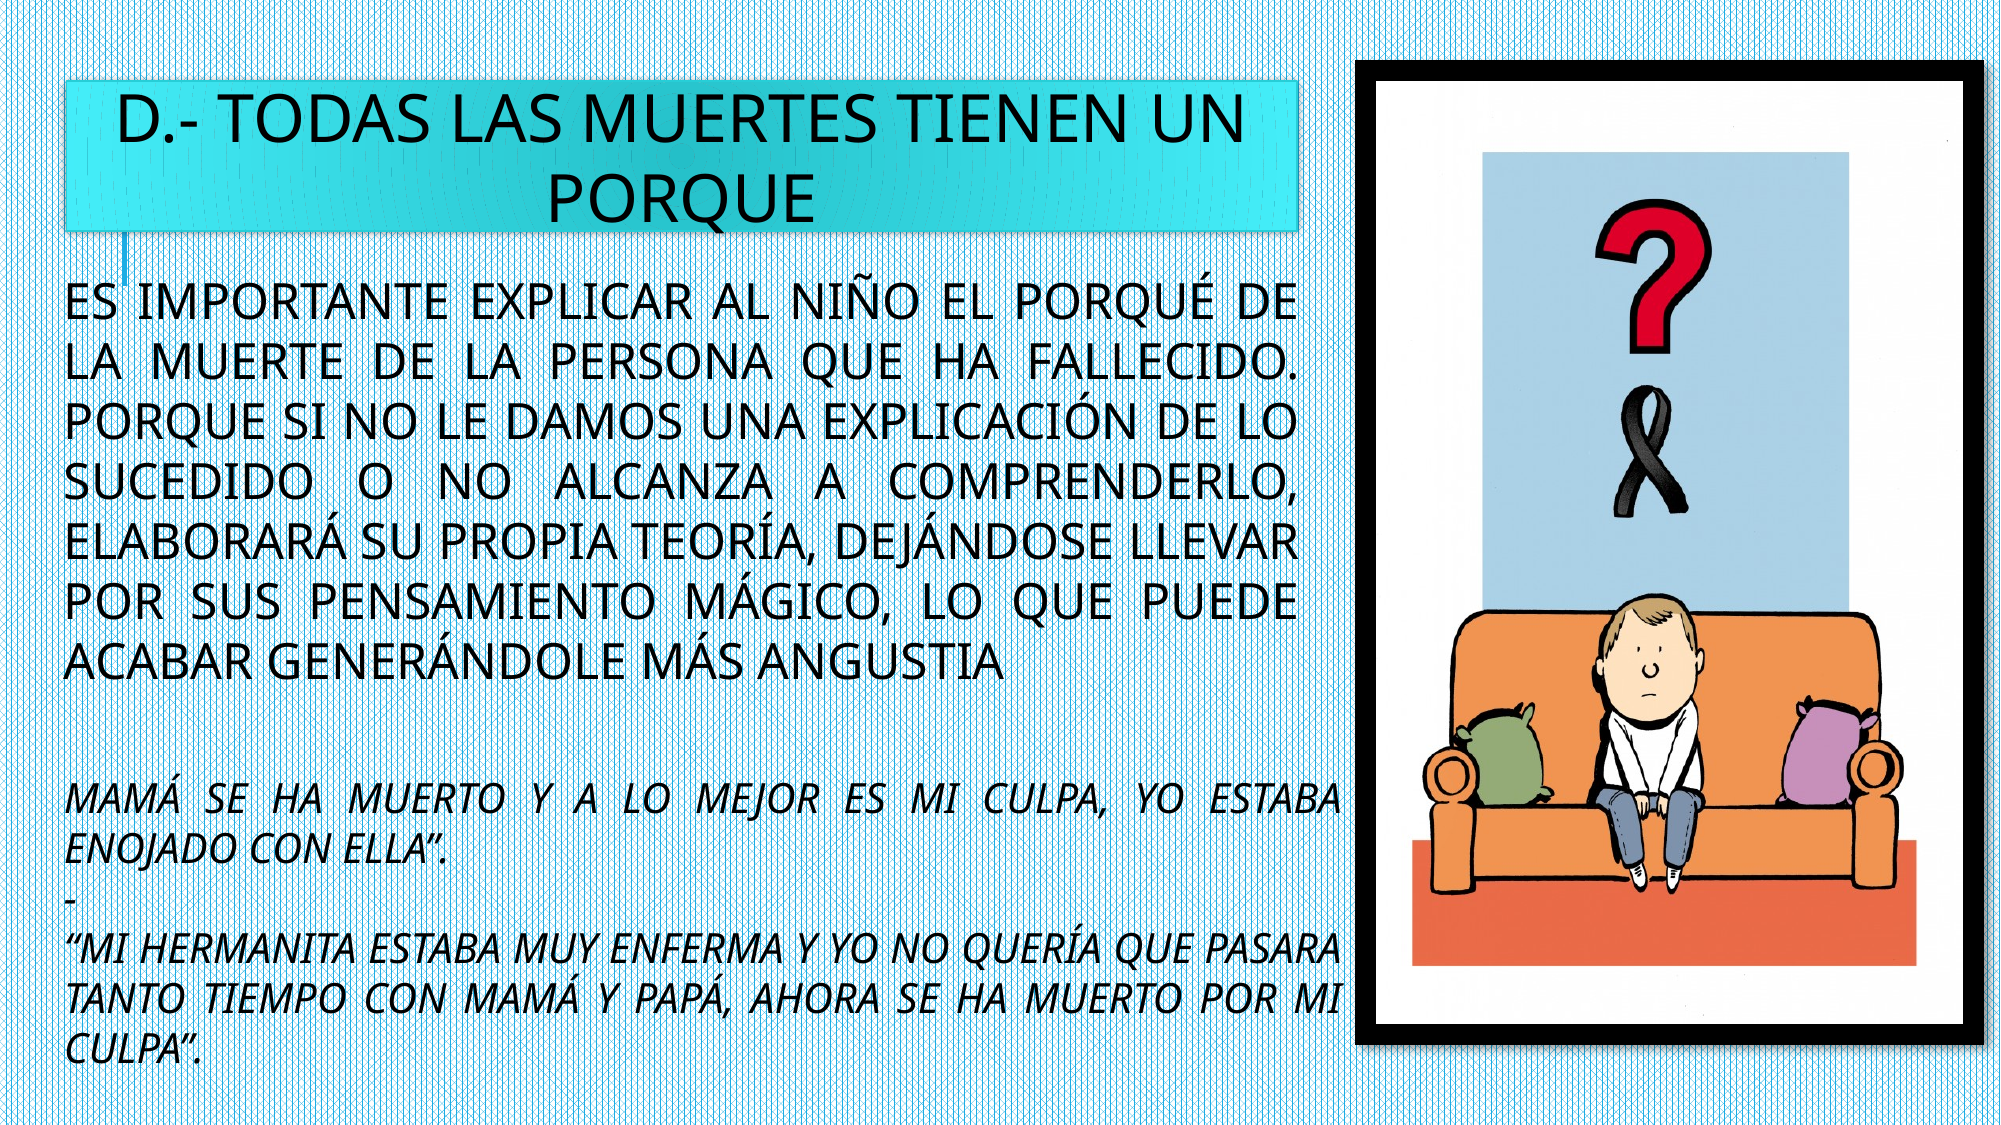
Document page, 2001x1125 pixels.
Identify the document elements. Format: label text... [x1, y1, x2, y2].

picture [1375, 80, 1964, 1025]
text_box MAMÁ SE HA MUERTO Y A LO MEJOR ES MI CULPA, YO ESTABA ENOJADO CON ELLA”. - “MI HERMANITA ESTABA MUY ENFERMA Y YO NO QUERÍA QUE PASARA TANTO TIEMPO CON MAMÁ Y PAPÁ, AHORA SE HA MUERTO POR MI CULPA”. [49, 763, 1357, 1079]
text_box D.- TODAS LAS MUERTES TIENEN UN PORQUE [66, 80, 1298, 232]
text_box ES IMPORTANTE EXPLICAR AL NIÑO EL PORQUÉ DE LA MUERTE DE LA PERSONA QUE HA FALLECIDO. PORQUE SI NO LE DAMOS UNA EXPLICACIÓN DE LO SUCEDIDO O NO ALCANZA A COMPRENDERLO, ELABORARÁ SU PROPIA TEORÍA, DEJÁNDOSE LLEVAR POR SUS PENSAMIENTO MÁGICO, LO QUE PUEDE ACABAR GENERÁNDOLE MÁS ANGUSTIA [49, 262, 1315, 698]
